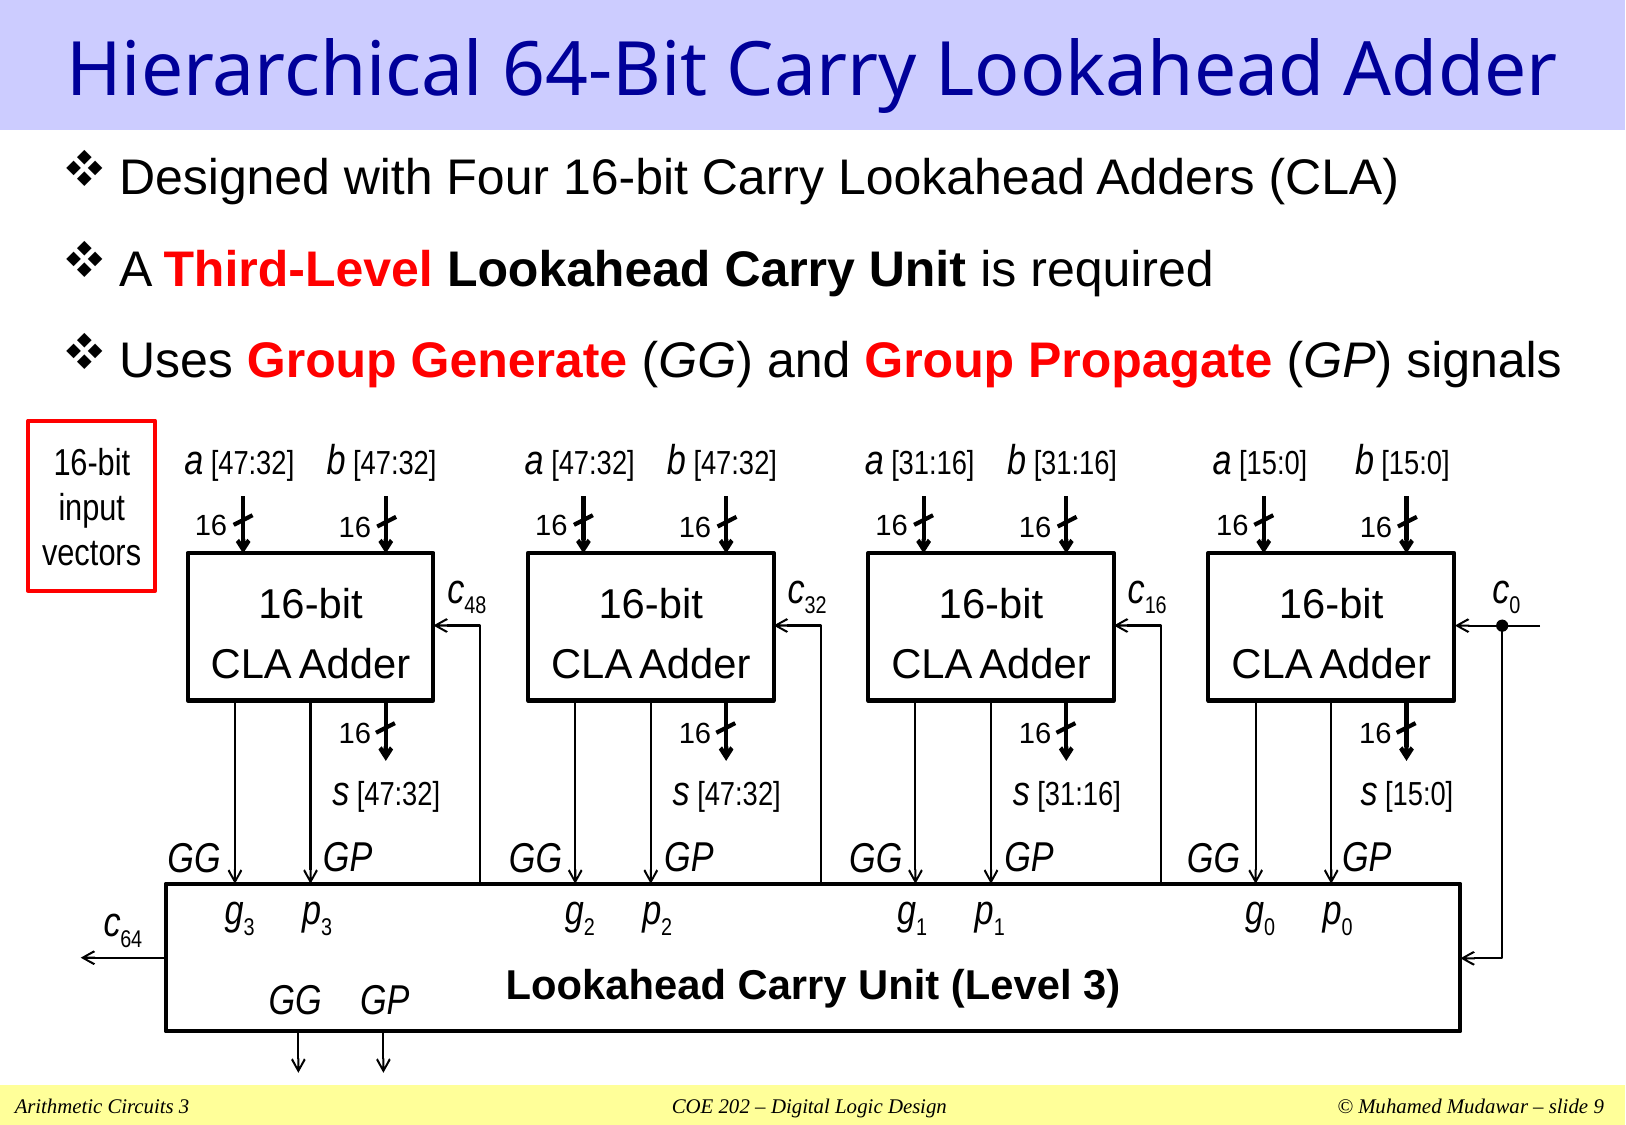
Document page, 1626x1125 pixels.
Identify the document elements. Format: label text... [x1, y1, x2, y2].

list Designed with Four 16-bit Carry Lookahead Adders (CLA) A Third-Level Lookahead Carry Unit is required Uses Group Generate (GG) and Group Propagate (GP) signals [47, 137, 1597, 412]
text_box 16-bit input vectors [28, 420, 79, 591]
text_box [80, 420, 1541, 1074]
title Hierarchical 64-Bit Carry Lookahead Adder [0, 0, 1625, 130]
